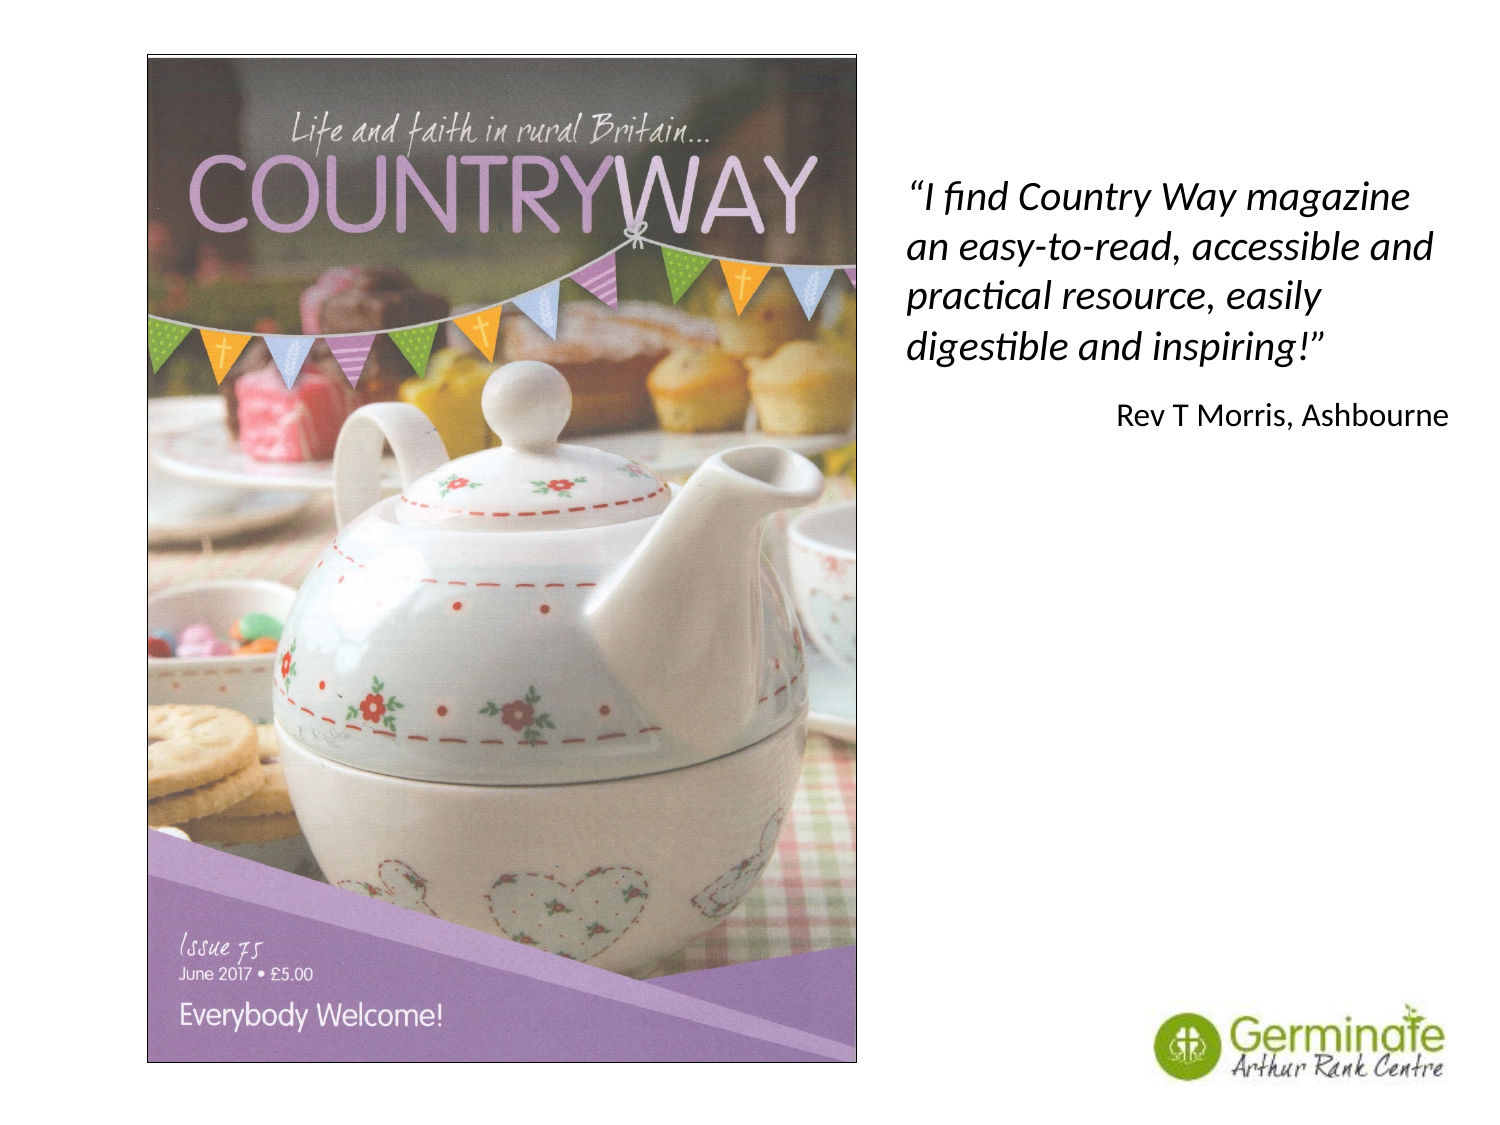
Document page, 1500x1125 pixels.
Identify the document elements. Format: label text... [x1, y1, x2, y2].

picture [1151, 999, 1448, 1086]
text_box “I find Country Way magazine an easy-to-read, accessible and practical resource, easily digestible and inspiring!” Rev T Morris, Ashbourne [891, 160, 1465, 441]
picture [147, 54, 857, 1063]
